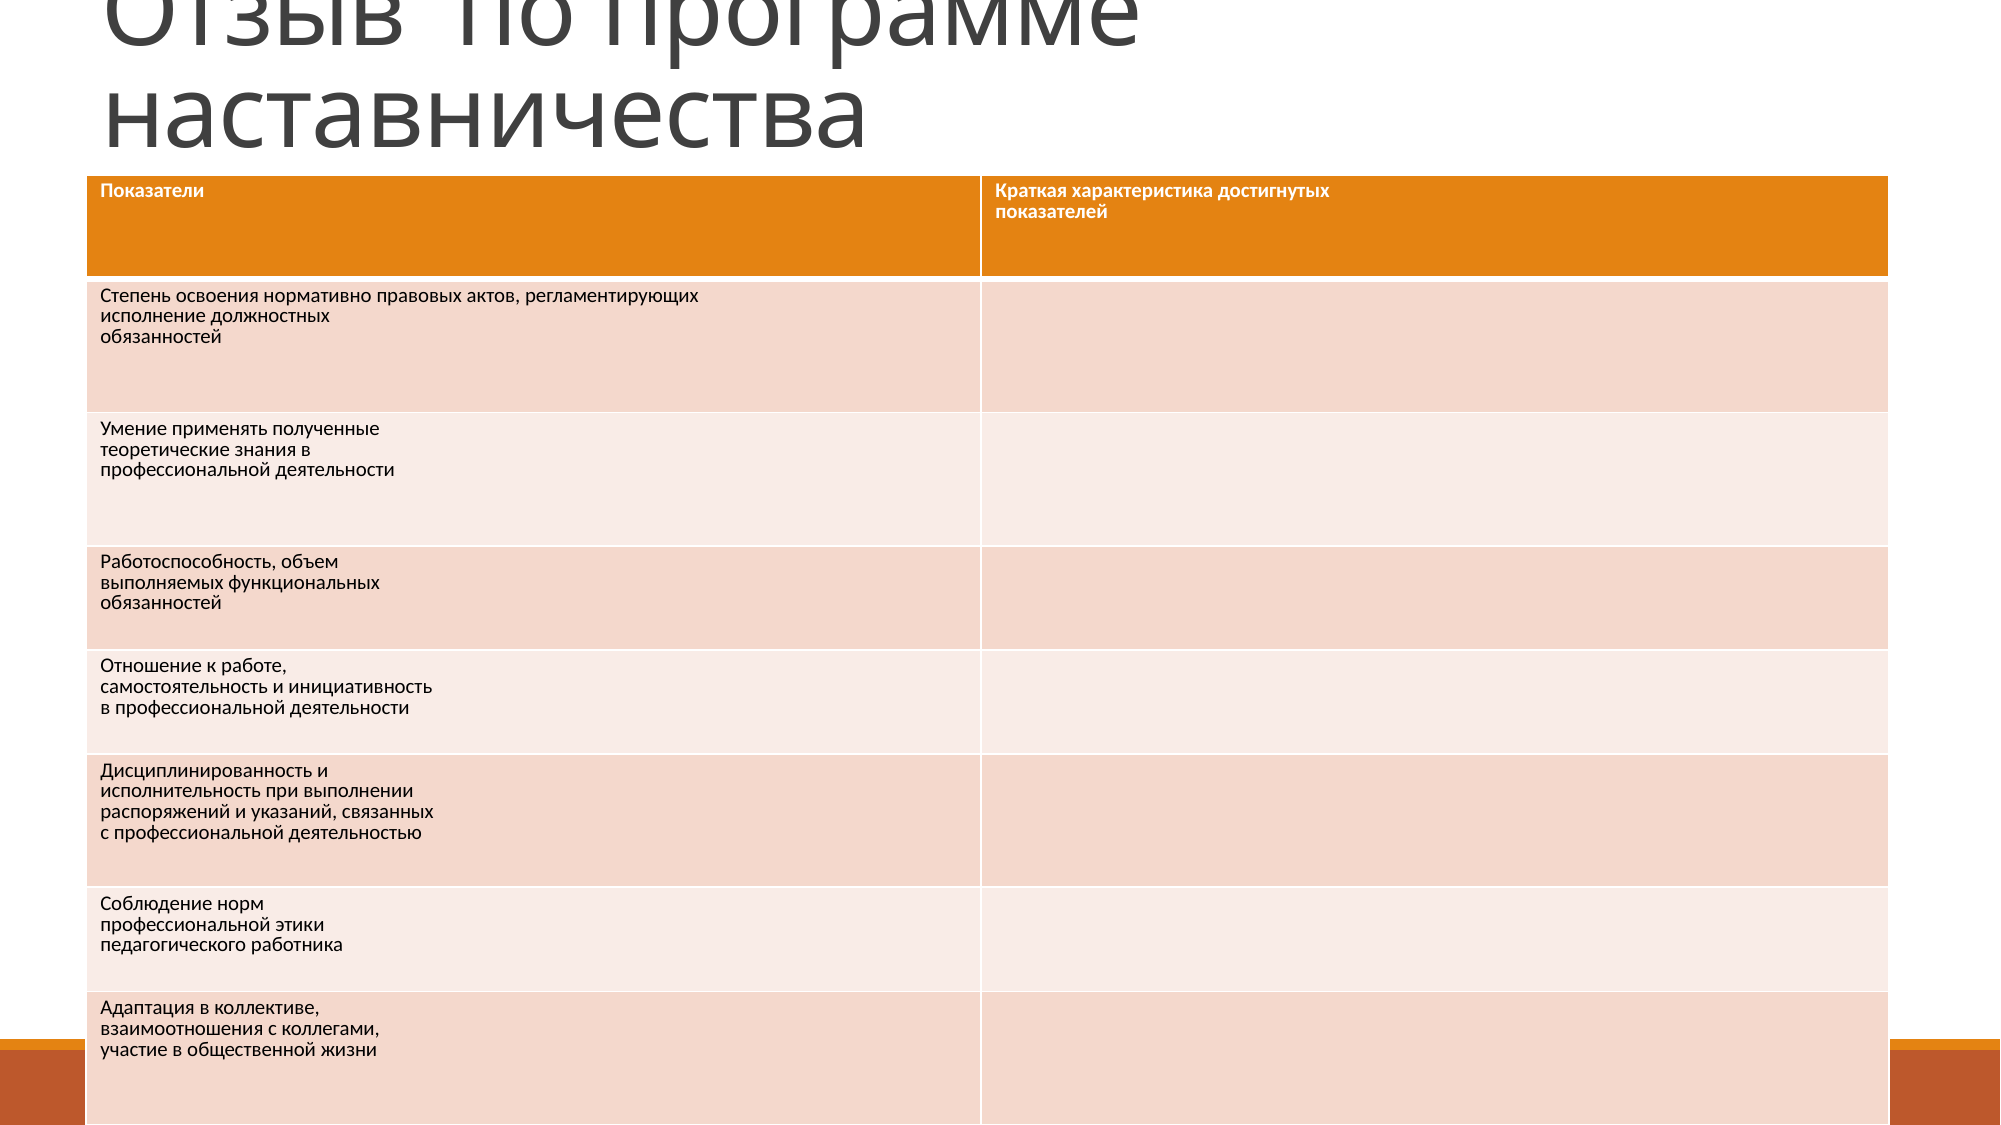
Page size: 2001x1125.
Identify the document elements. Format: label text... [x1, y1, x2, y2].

table_cell [982, 282, 1888, 412]
table_cell Адаптация в коллективе, взаимоотношения с коллегами, участие в общественной жизни [87, 992, 980, 1124]
table_cell [982, 992, 1888, 1124]
table_cell [982, 888, 1888, 991]
table_cell Отношение к работе, самостоятельность и инициативность в профессиональной деятельности [87, 651, 980, 753]
table_cell Умение применять полученные теоретические знания в профессиональной деятельности [87, 413, 980, 545]
table_cell [982, 413, 1888, 545]
table_cell [982, 651, 1888, 753]
table_header Показатели [87, 176, 980, 276]
title Отзыв по программе наставничества [86, 47, 1889, 174]
table_cell Степень освоения нормативно правовых актов, регламентирующих исполнение должностных обязанностей [87, 282, 980, 412]
table_cell Соблюдение норм профессиональной этики педагогического работника [87, 888, 980, 991]
table_header Краткая характеристика достигнутых показателей [982, 176, 1888, 276]
table_cell [982, 547, 1888, 649]
table_cell [982, 755, 1888, 886]
table_cell Дисциплинированность и исполнительность при выполнении распоряжений и указаний, связанных с профессиональной деятельностью [87, 755, 980, 886]
table_cell Работоспособность, объем выполняемых функциональных обязанностей [87, 547, 980, 649]
